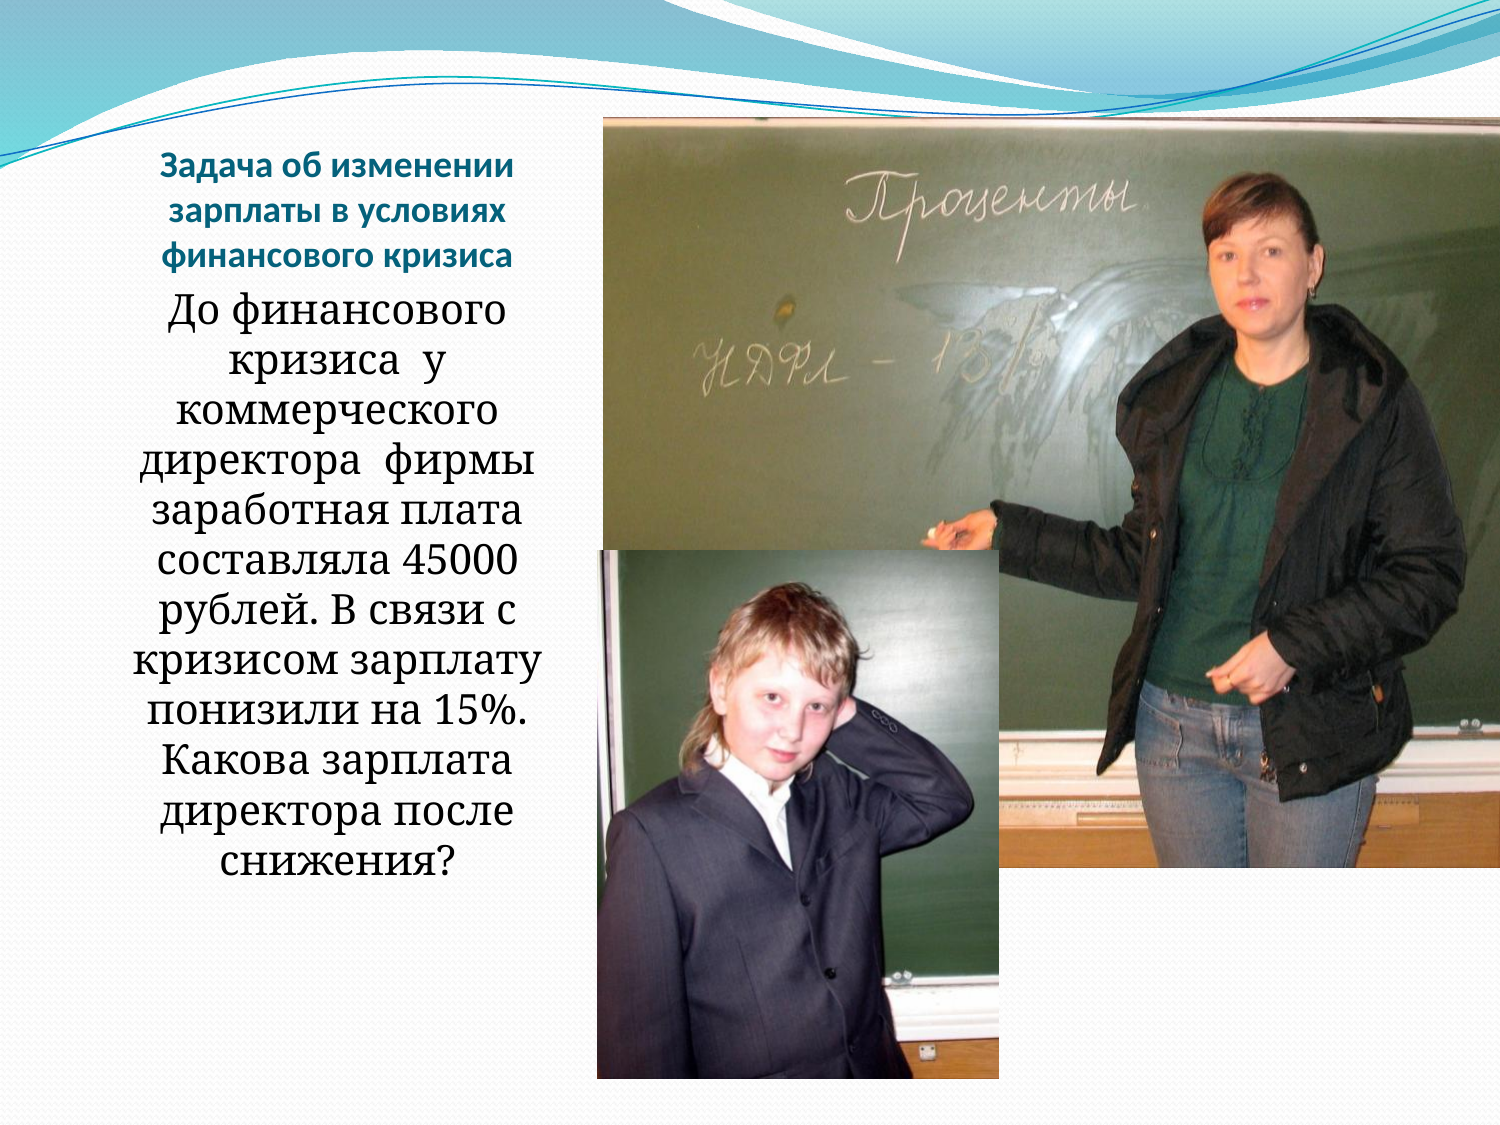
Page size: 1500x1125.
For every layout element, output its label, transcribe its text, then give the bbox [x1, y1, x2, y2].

picture [597, 116, 1500, 1079]
list До финансового кризиса у коммерческого директора фирмы заработная плата составляла 45000 рублей. В связи с кризисом зарплату понизили на 15%. Какова зарплата директора после снижения? [112, 275, 563, 1025]
title Задача об изменении зарплаты в условиях финансового кризиса [112, 84, 563, 275]
